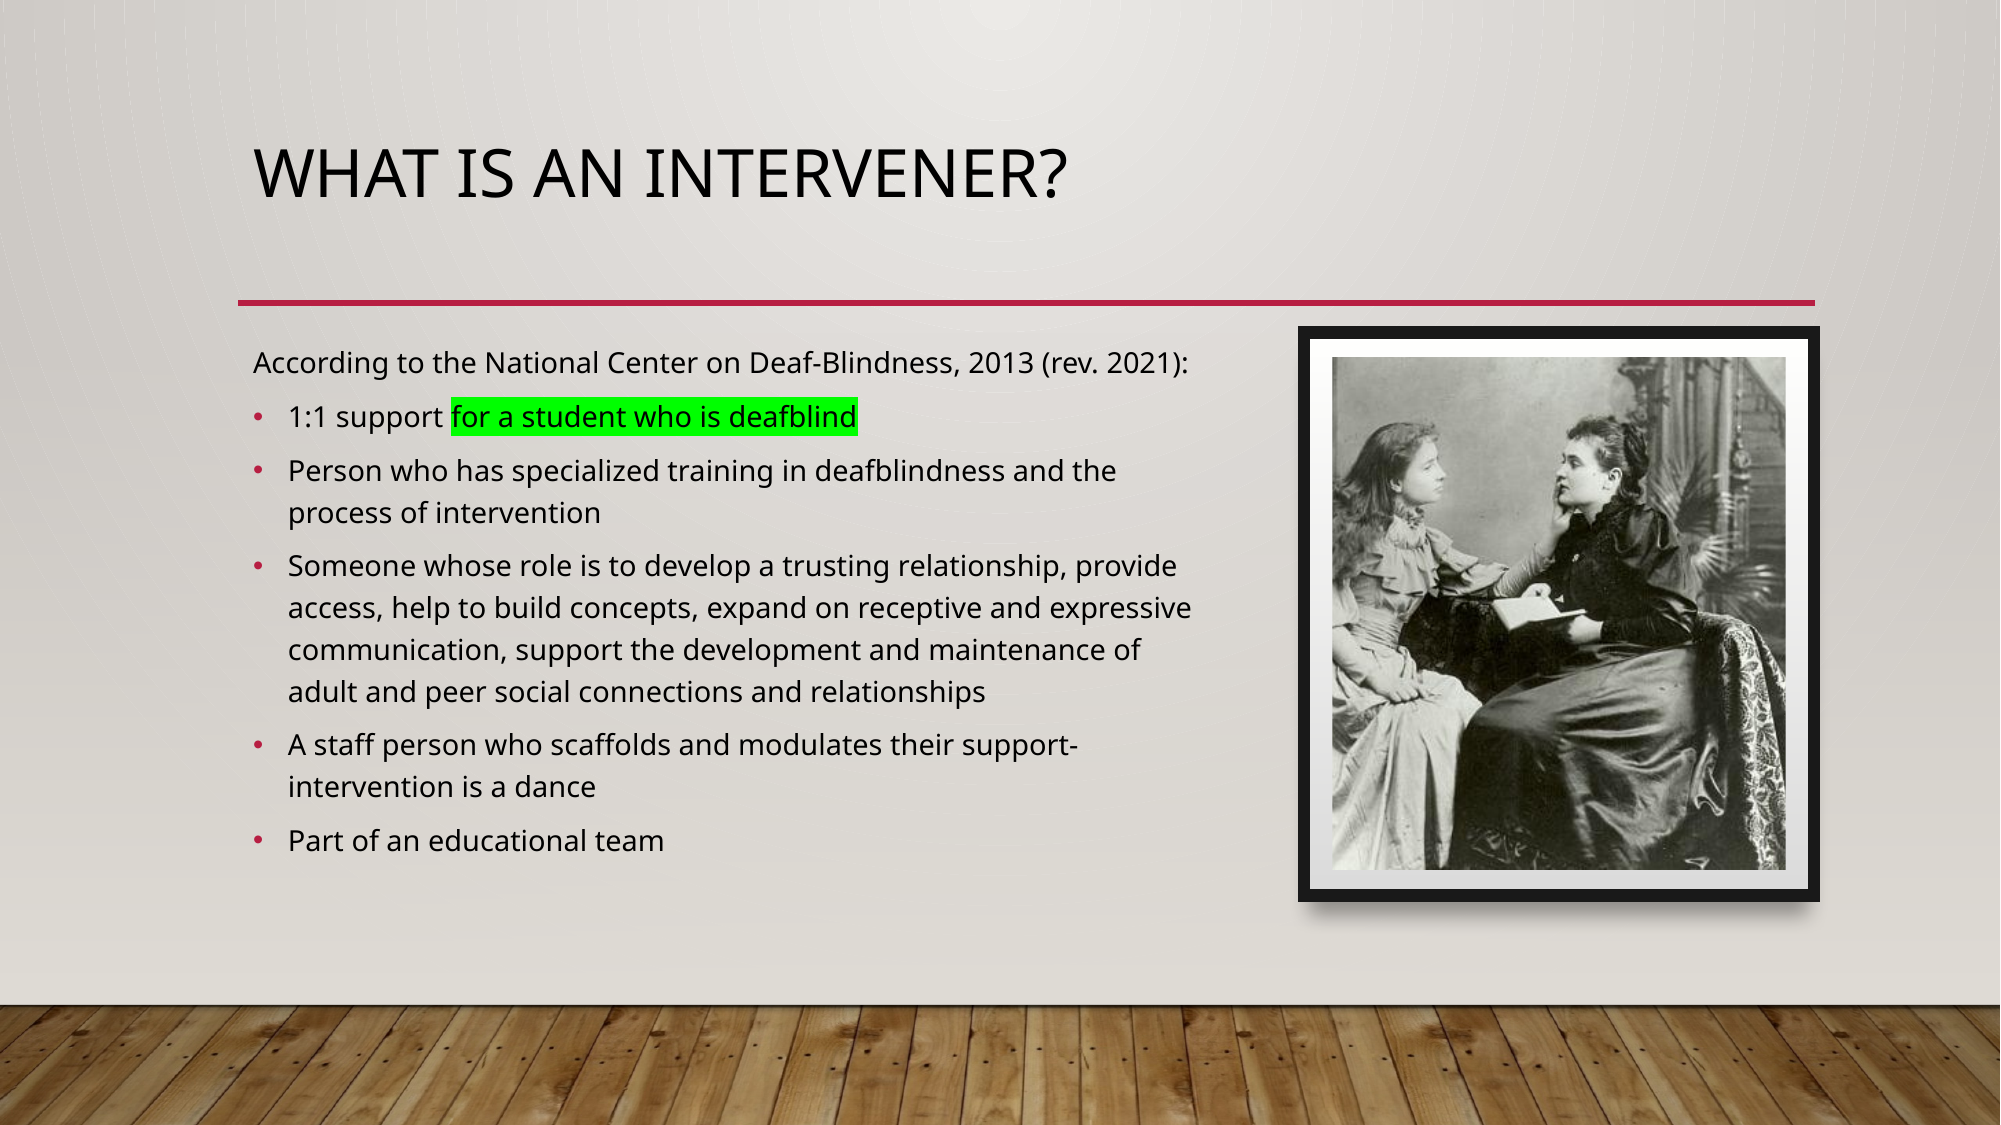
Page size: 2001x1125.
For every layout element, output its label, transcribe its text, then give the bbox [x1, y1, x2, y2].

picture [1332, 356, 1786, 870]
list According to the National Center on Deaf-Blindness, 2013 (rev. 2021): 1:1 support for a student who is deafblind Person who has specialized training in deafblindness and the process of intervention Someone whose role is to develop a trusting relationship, provide access, help to build concepts, expand on receptive and expressive communication, support the development and maintenance of adult and peer social connections and relationships A staff person who scaffolds and modulates their support- intervention is a dance Part of an educational team [238, 330, 1223, 897]
picture [0, 1005, 2000, 1125]
title What is an Intervener? [238, 131, 1814, 305]
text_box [1303, 329, 1815, 897]
